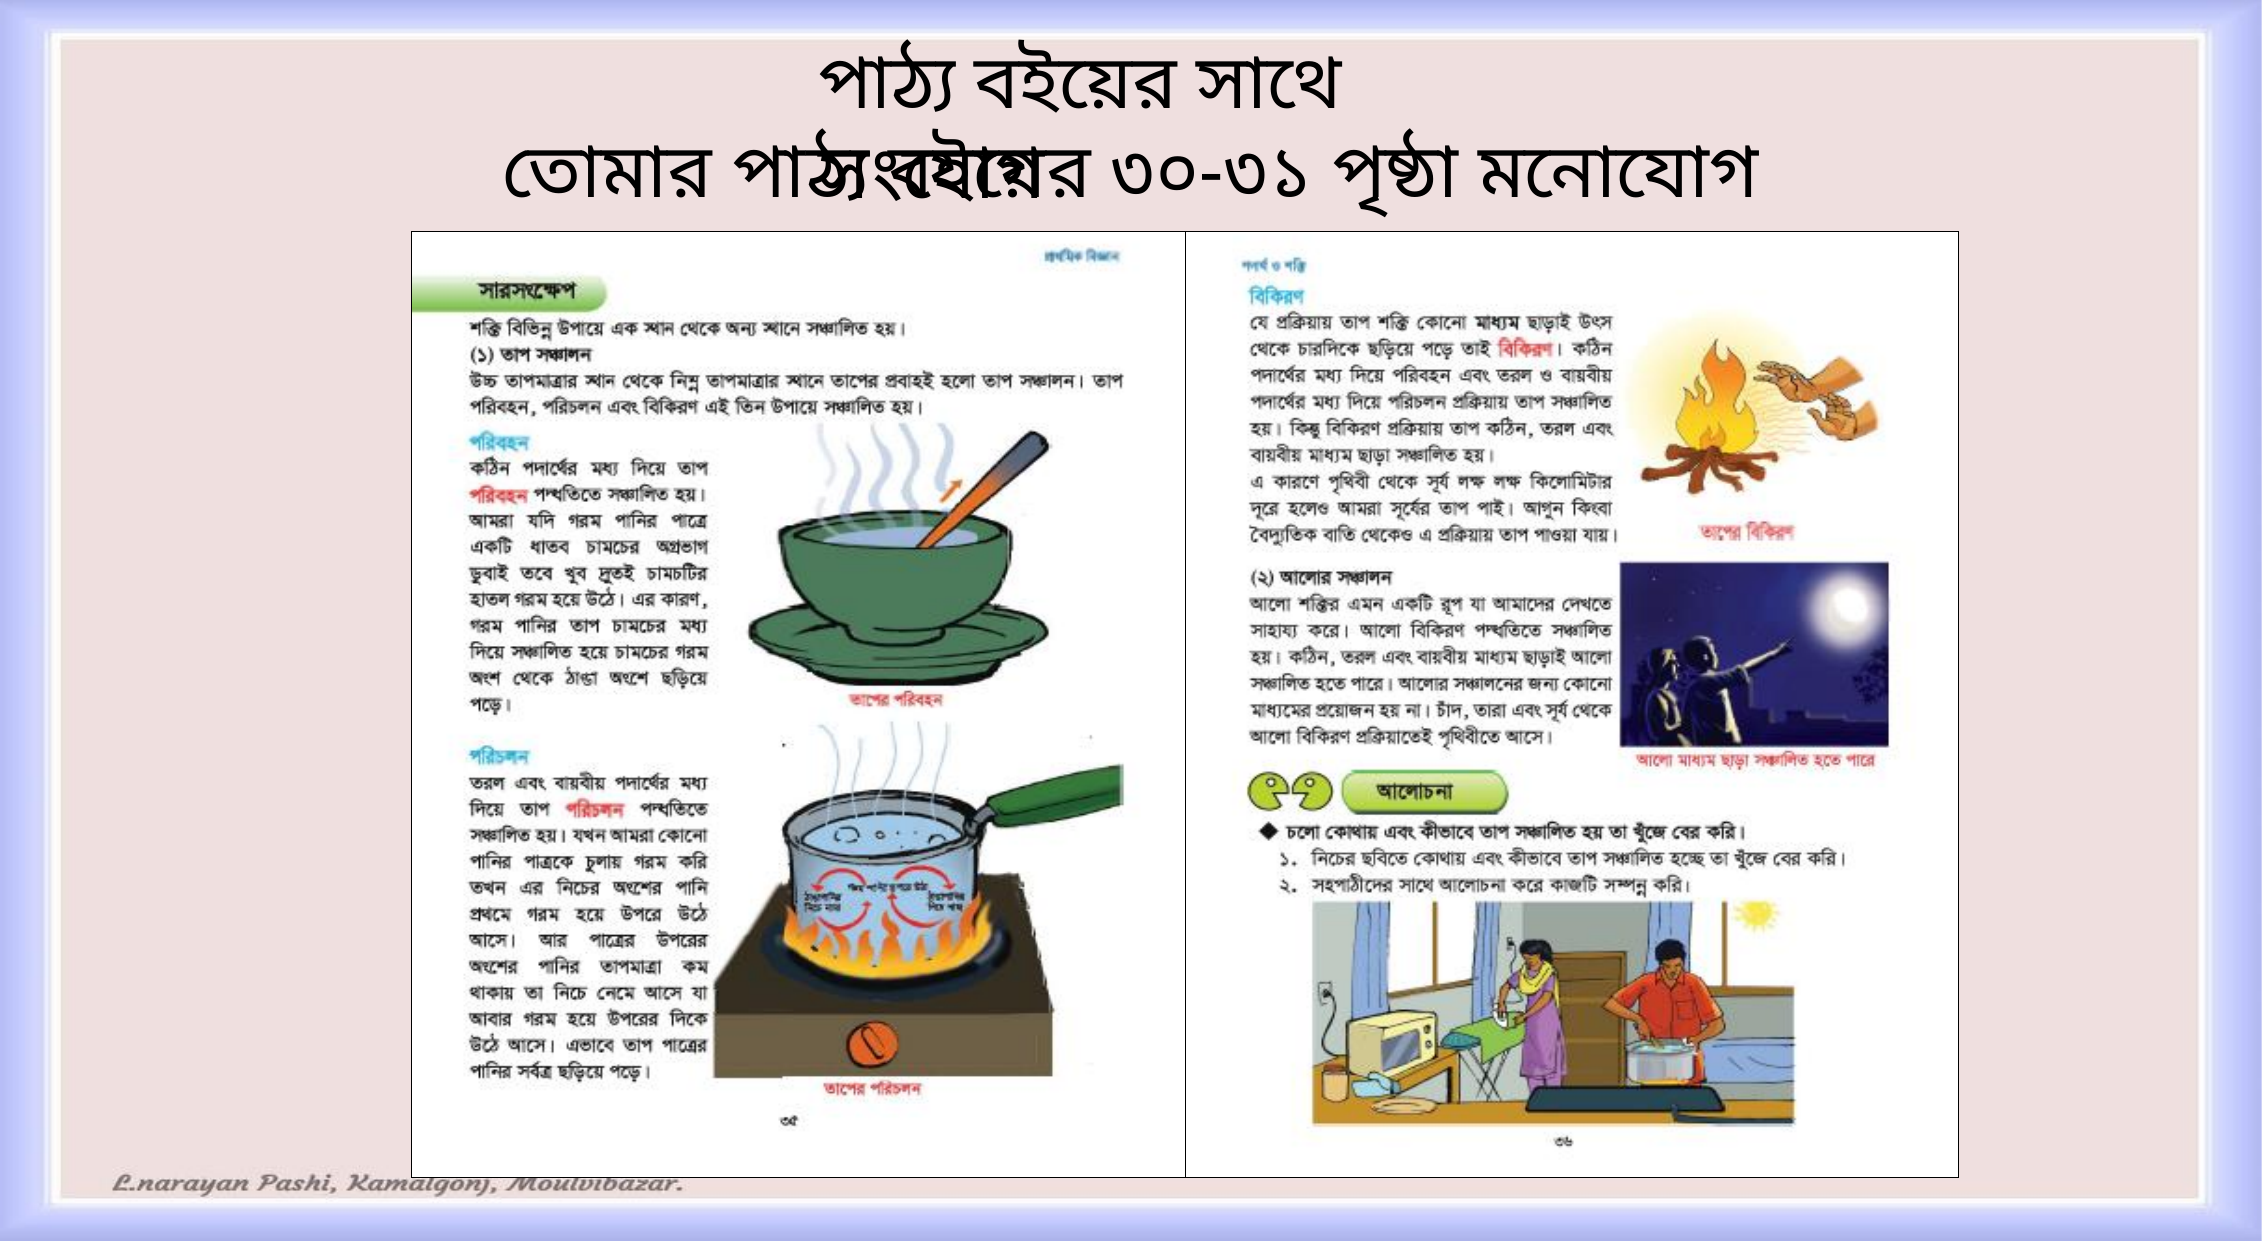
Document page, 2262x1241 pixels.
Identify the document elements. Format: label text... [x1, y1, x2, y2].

text_box পাঠ্য বইয়ের সাথে সংযোগ [803, 25, 1551, 115]
text_box তোমার পাঠ্য বইয়ের ৩০-৩১ পৃষ্ঠা মনোযোগ সহকারে পড়। [487, 115, 1894, 231]
picture [0, 0, 2262, 1241]
